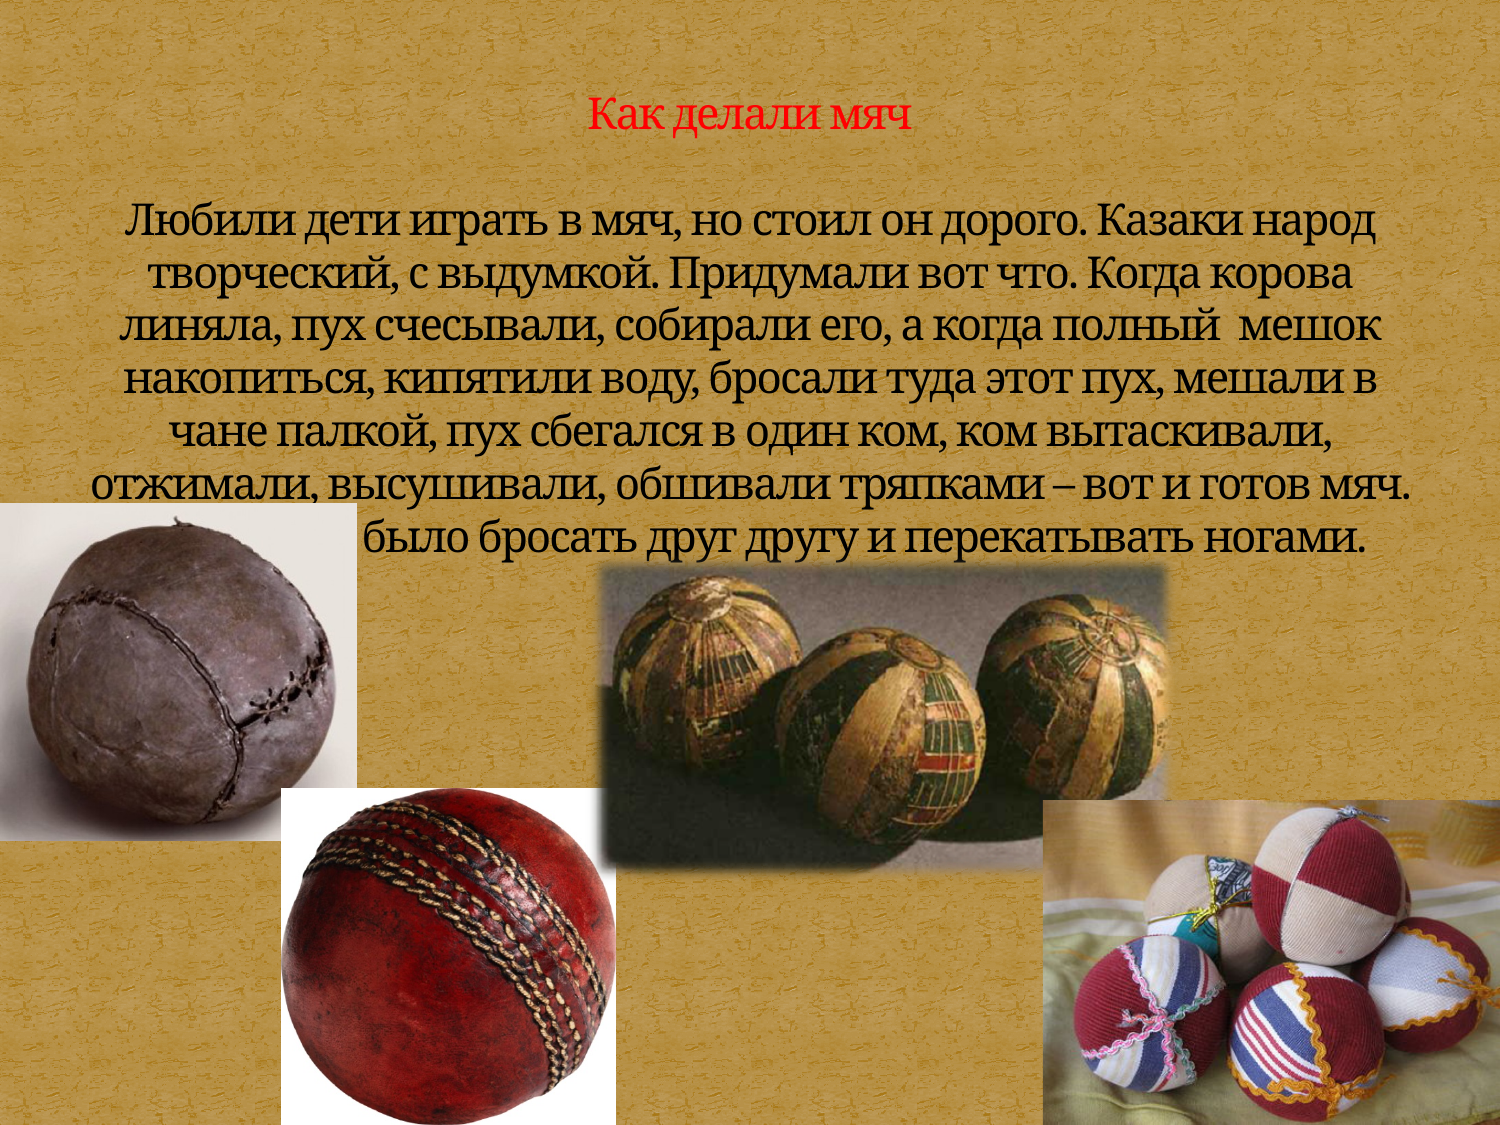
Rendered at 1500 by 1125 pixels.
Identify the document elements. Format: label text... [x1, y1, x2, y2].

title Как делали мяч Любили дети играть в мяч, но стоил он дорого. Казаки народ творческий, с выдумкой. Придумали вот что. Когда корова линяла, пух счесывали, собирали его, а когда полный мешок накопиться, кипятили воду, бросали туда этот пух, мешали в чане палкой, пух сбегался в один ком, ком вытаскивали, отжимали, высушивали, обшивали тряпками – вот и готов мяч. Его можно было бросать друг другу и перекатывать ногами. [74, 24, 1425, 622]
picture [0, 503, 1500, 1125]
